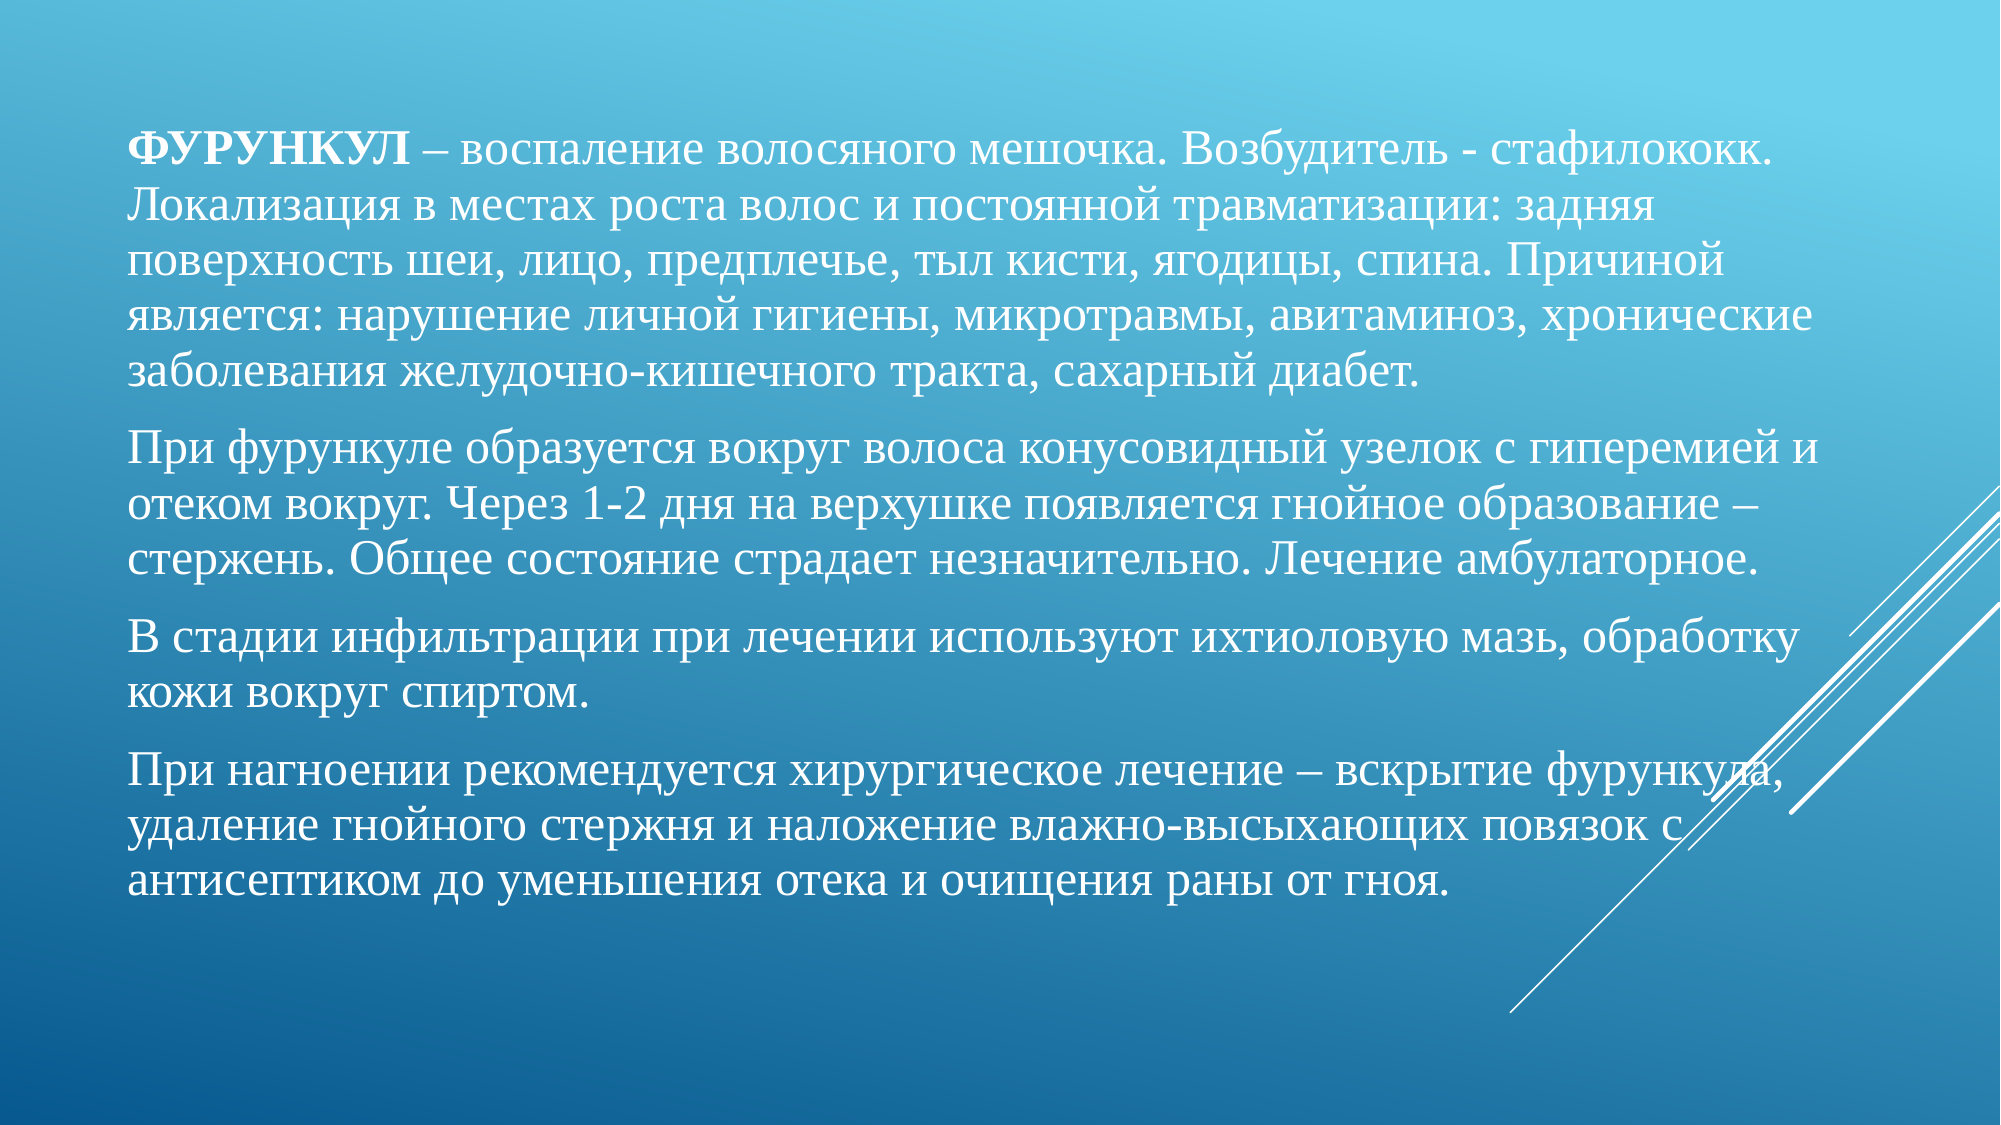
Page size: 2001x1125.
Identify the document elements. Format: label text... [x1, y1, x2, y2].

list ФУРУНКУЛ – воспаление волосяного мешочка. Возбудитель - стафилококк. Локализация в местах роста волос и постоянной травматизации: задняя поверхность шеи, лицо, предплечье, тыл кисти, ягодицы, спина. Причиной является: нарушение личной гигиены, микротравмы, авитаминоз, хронические заболевания желудочно-кишечного тракта, сахарный диабет. При фурункуле образуется вокруг волоса конусовидный узелок с гиперемией и отеком вокруг. Через 1-2 дня на верхушке появляется гнойное образование – стержень. Общее состояние страдает незначительно. Лечение амбулаторное. В стадии инфильтрации при лечении используют ихтиоловую мазь, обработку кожи вокруг спиртом. При нагноении рекомендуется хирургическое лечение – вскрытие фурункула, удаление гнойного стержня и наложение влажно-высыхающих повязок с антисептиком до уменьшения отека и очищения раны от гноя. [112, 113, 1874, 1066]
